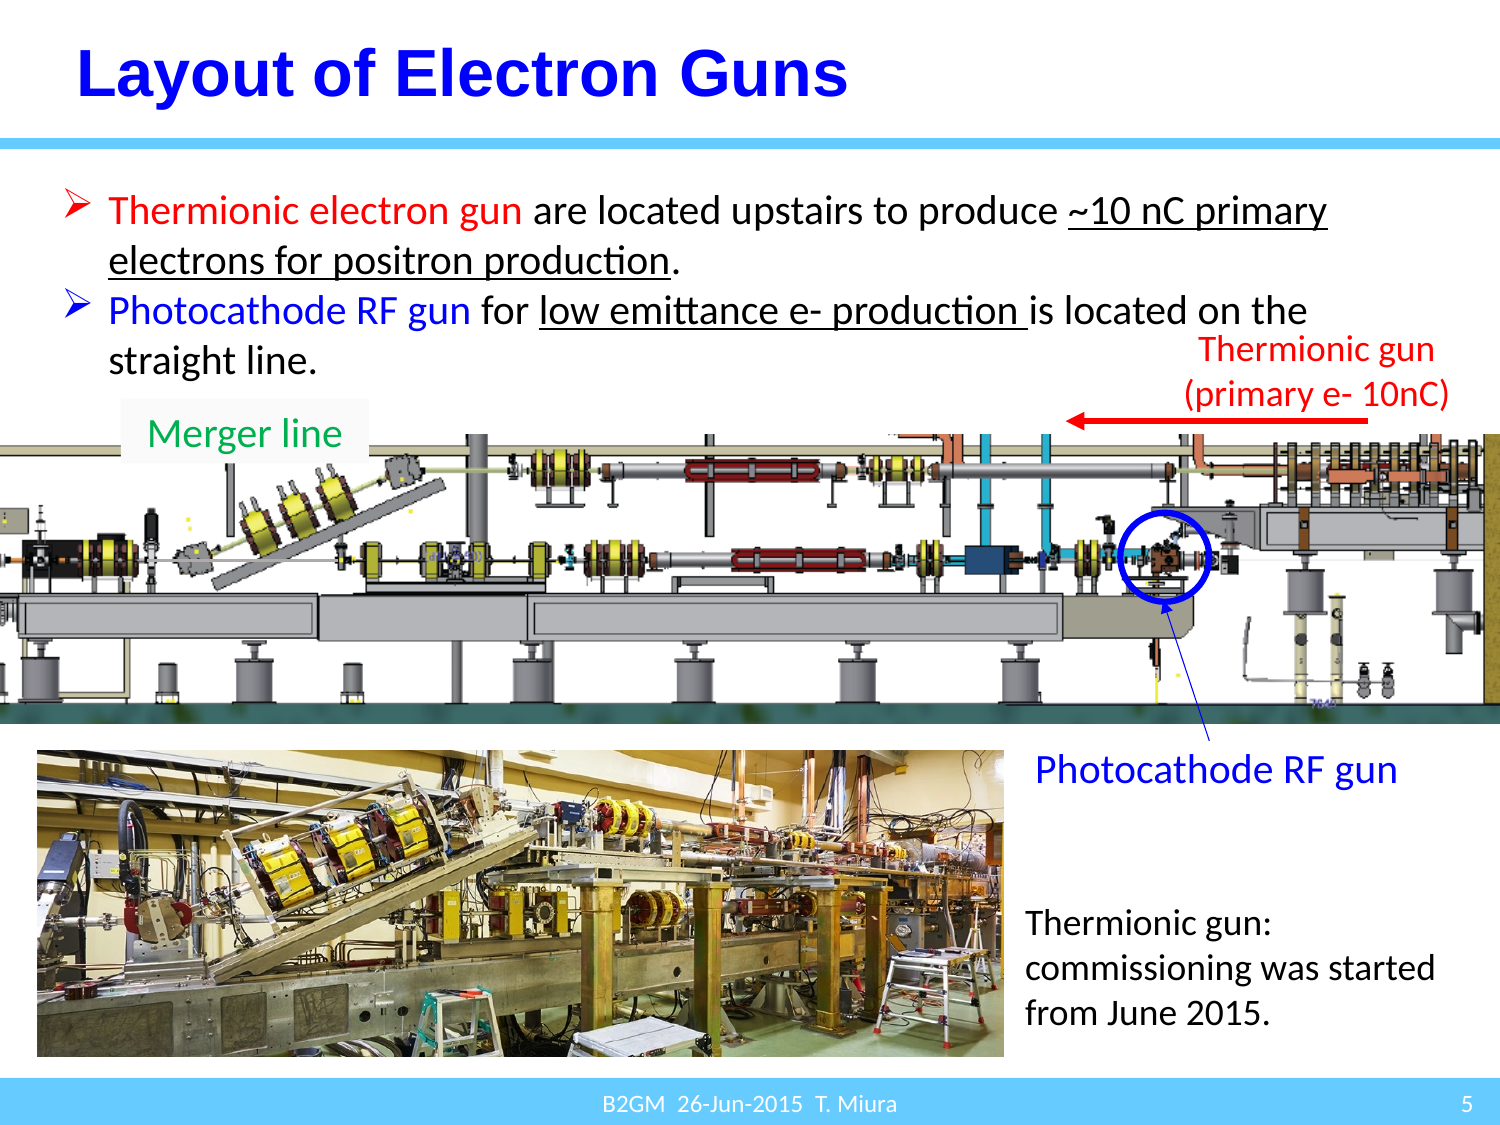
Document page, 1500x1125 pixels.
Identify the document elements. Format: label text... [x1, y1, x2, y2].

title Layout of Electron Guns [61, 9, 1265, 140]
slide_number 5 [1151, 1072, 1489, 1125]
text_box Thermionic gun (primary e- 10nC) [1145, 317, 1489, 422]
text_box Photocathode RF gun [971, 734, 1463, 799]
text_box Merger line [120, 398, 369, 434]
picture [37, 750, 1004, 1057]
text_box Thermionic gun: commissioning was started from June 2015. [1010, 890, 1500, 1040]
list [0, 434, 1500, 724]
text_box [1162, 600, 1210, 741]
footer B2GM 26-Jun-2015 T. Miura [496, 1072, 1004, 1125]
text_box Thermionic electron gun are located upstairs to produce ~10 nC primary electrons for positron production. Photocathode RF gun for low emittance e- production is located on the straight line. [46, 175, 1397, 391]
